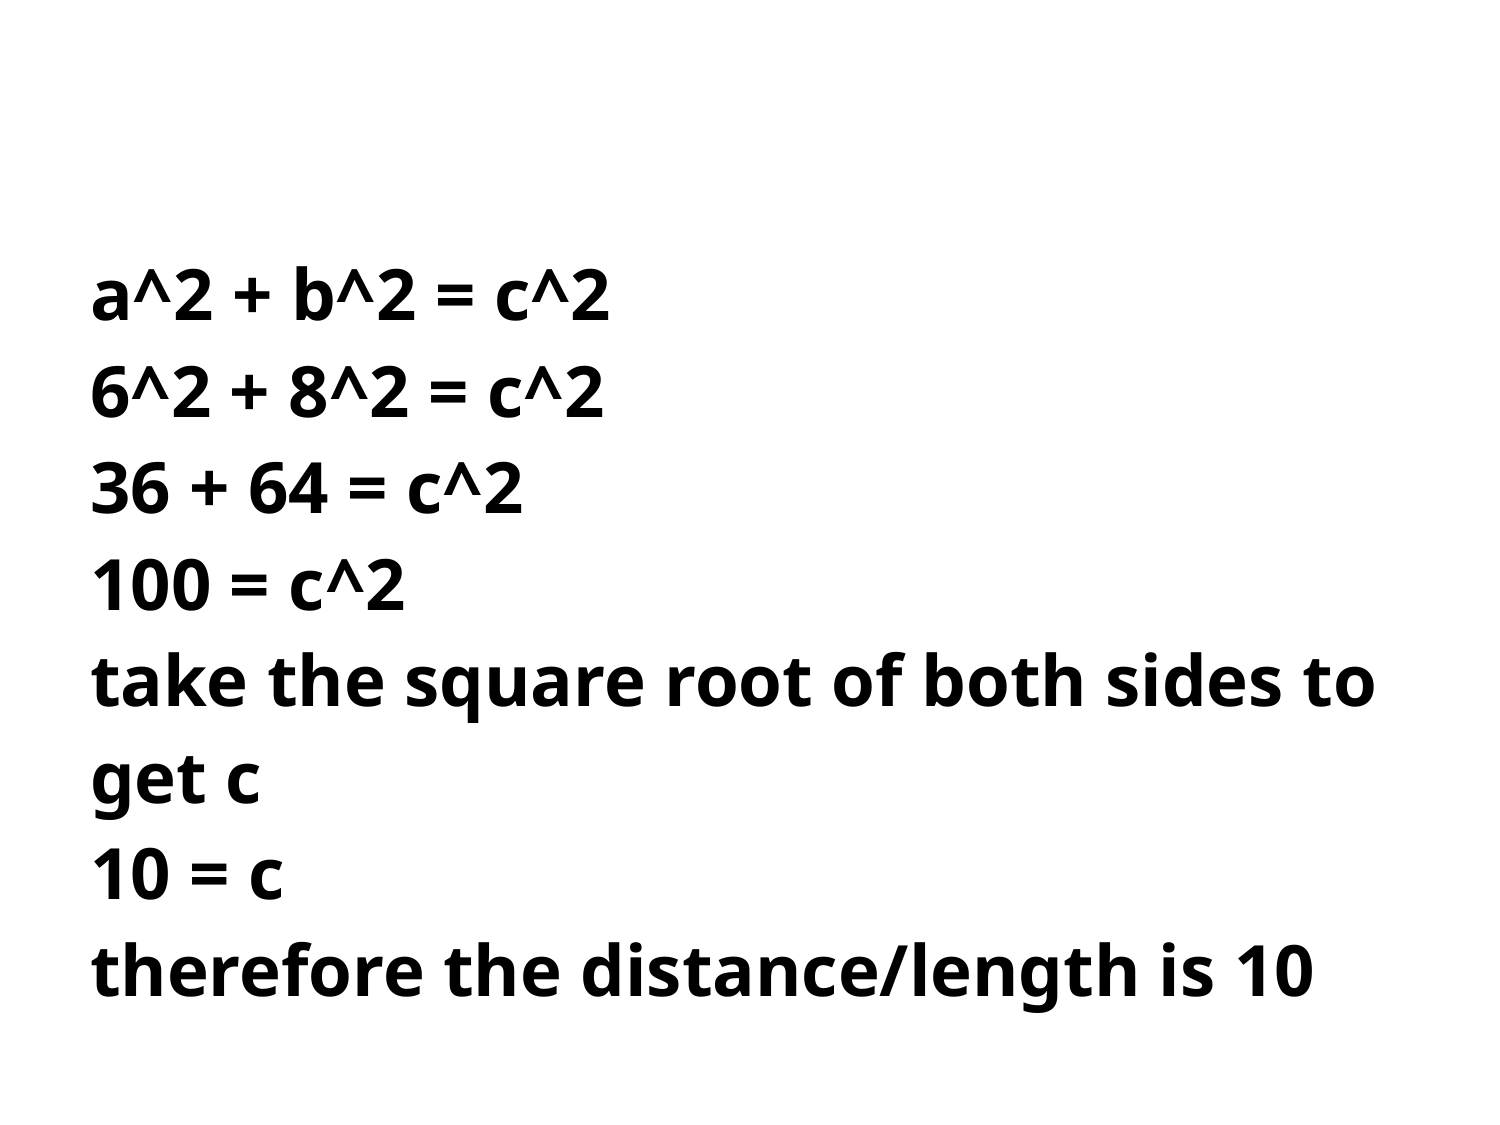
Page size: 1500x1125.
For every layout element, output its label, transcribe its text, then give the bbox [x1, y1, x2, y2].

table_header a^2 + b^2 = c^2 6^2 + 8^2 = c^2 36 + 64 = c^2 100 = c^2 take the square root of both sides to get c 10 = c therefore the distance/length is 10 [75, 238, 1425, 1025]
